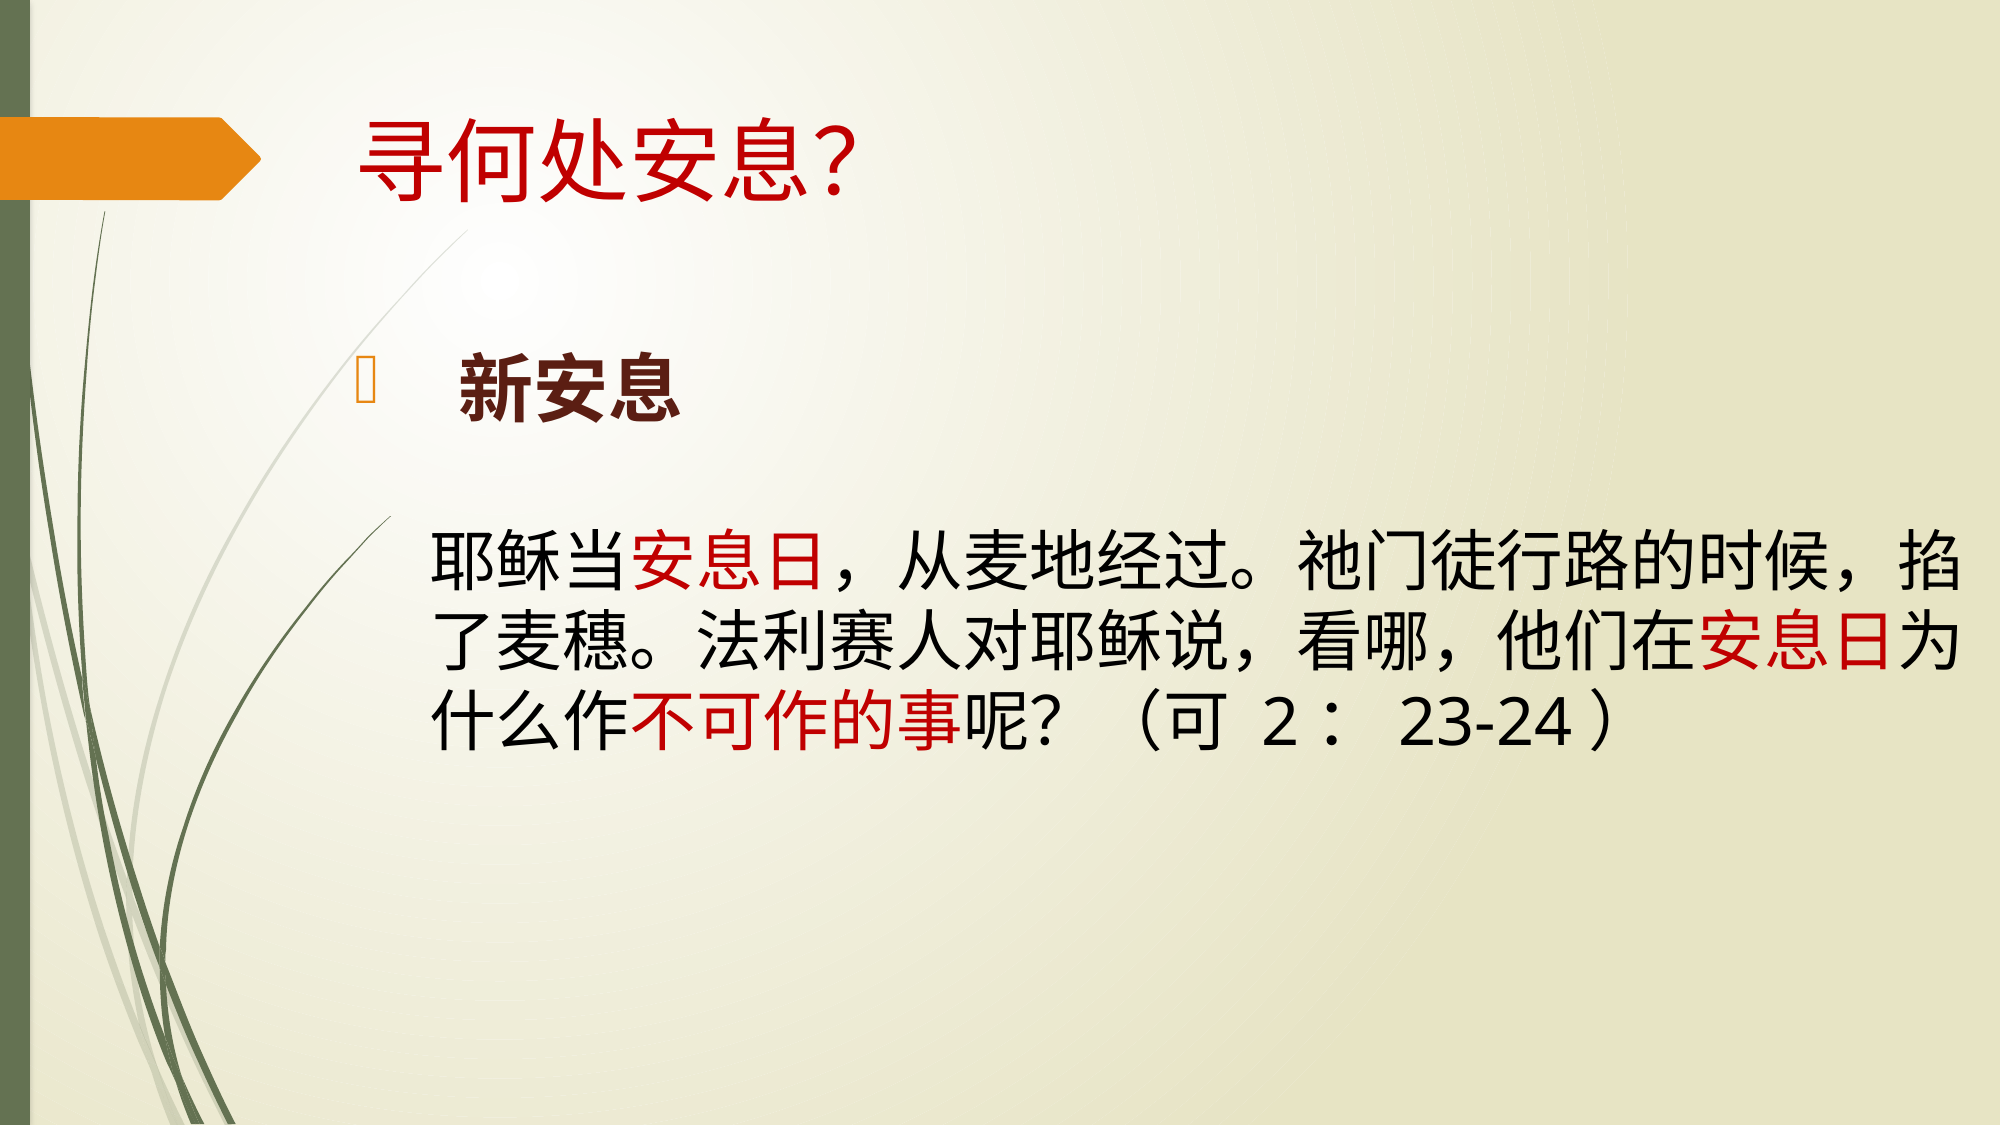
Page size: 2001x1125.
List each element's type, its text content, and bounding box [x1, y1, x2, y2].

list 新安息 耶稣当安息日，从麦地经过。祂门徒行路的时候，掐了麦穗。法利赛人对耶稣说，看哪，他们在安息日为什么作不可作的事呢？（可 2：23-24） [339, 334, 1980, 1125]
title 寻何处安息？ [339, 95, 1888, 246]
